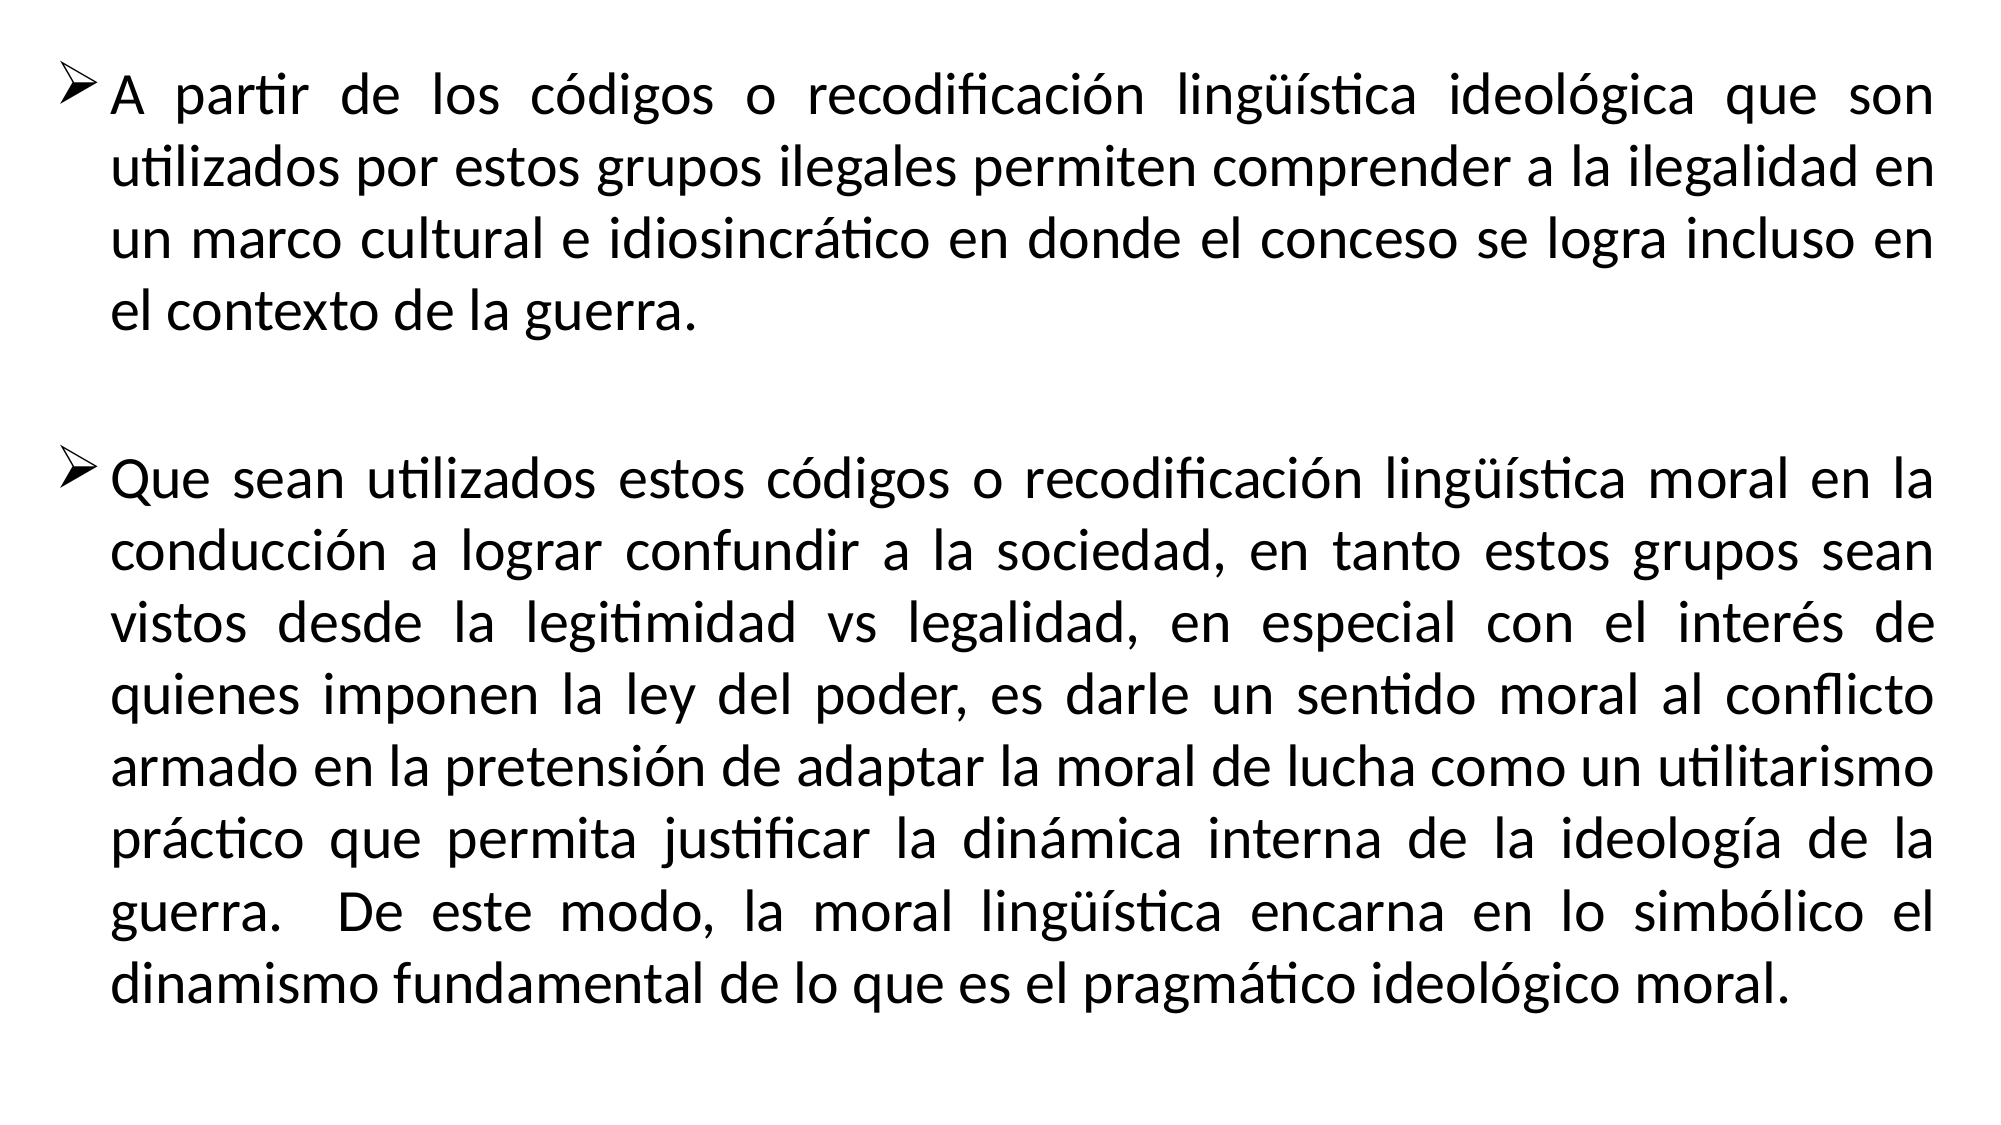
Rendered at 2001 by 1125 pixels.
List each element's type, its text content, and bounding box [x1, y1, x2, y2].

list A partir de los códigos o recodificación lingüística ideológica que son utilizados por estos grupos ilegales permiten comprender a la ilegalidad en un marco cultural e idiosincrático en donde el conceso se logra incluso en el contexto de la guerra. Que sean utilizados estos códigos o recodificación lingüística moral en la conducción a lograr confundir a la sociedad, en tanto estos grupos sean vistos desde la legitimidad vs legalidad, en especial con el interés de quienes imponen la ley del poder, es darle un sentido moral al conflicto armado en la pretensión de adaptar la moral de lucha como un utilitarismo práctico que permita justificar la dinámica interna de la ideología de la guerra. De este modo, la moral lingüística encarna en lo simbólico el dinamismo fundamental de lo que es el pragmático ideológico moral. [40, 47, 1953, 1088]
